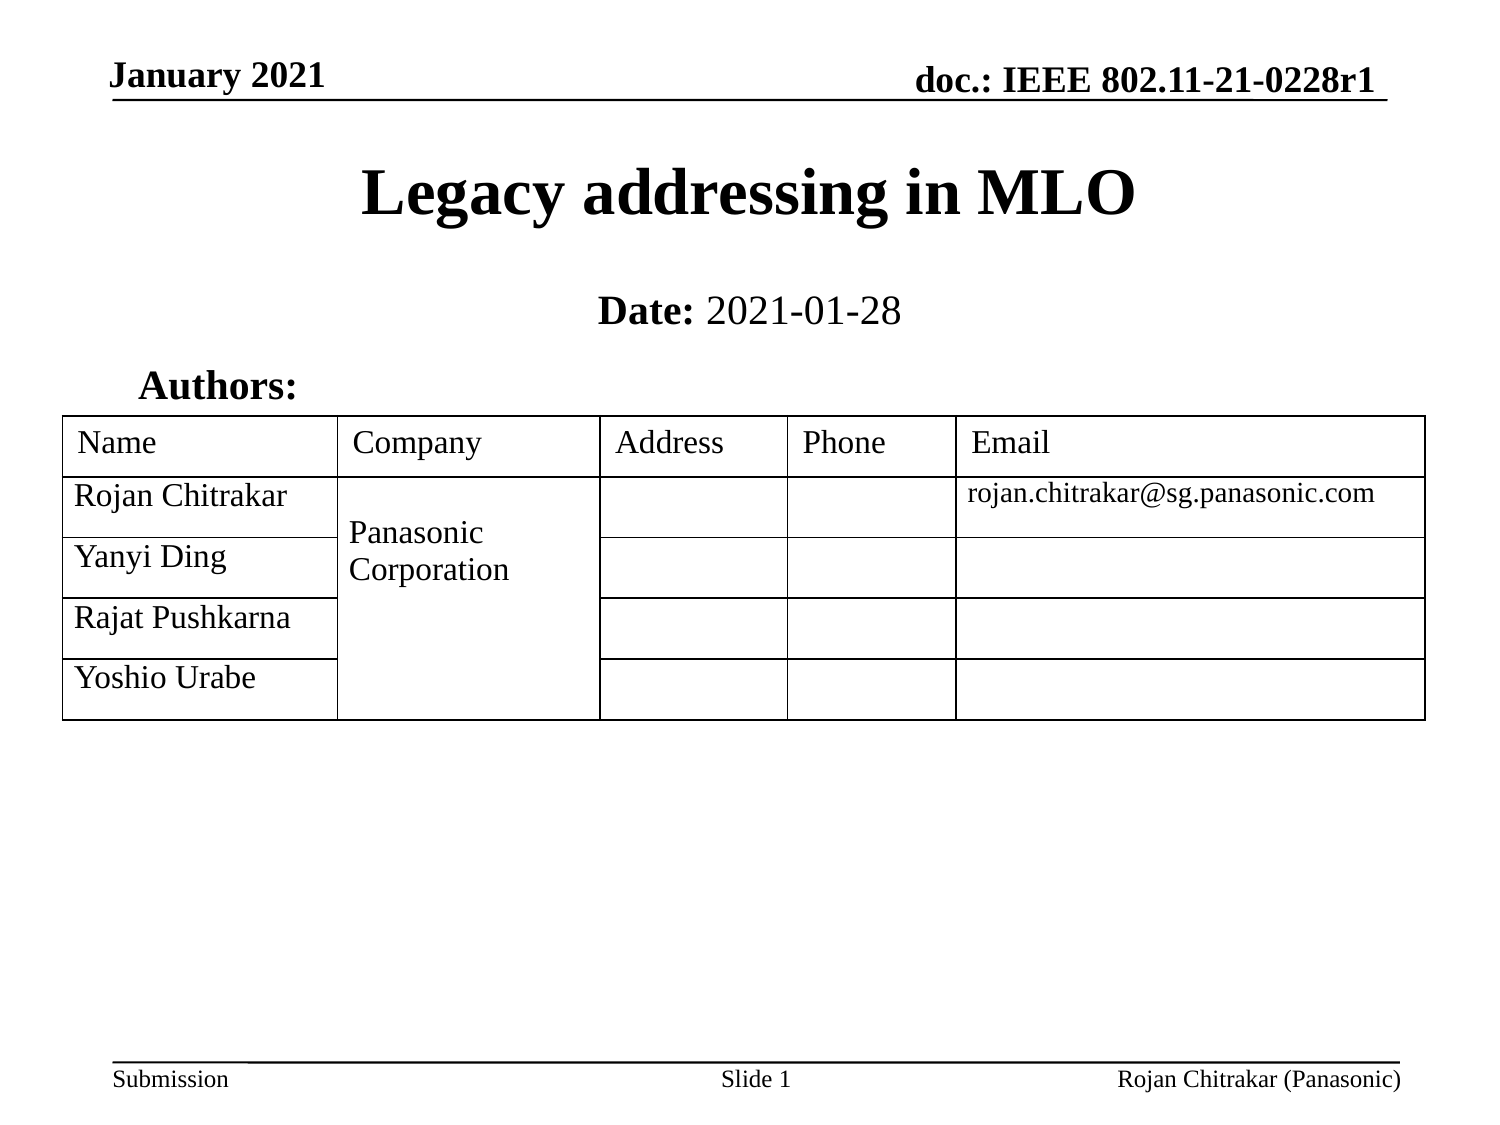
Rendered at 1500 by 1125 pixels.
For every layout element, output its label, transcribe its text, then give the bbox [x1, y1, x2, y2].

table_cell [788, 538, 955, 597]
table_header Name [63, 417, 337, 476]
table_cell Yanyi Ding [63, 538, 337, 597]
table_cell Panasonic Corporation [338, 478, 599, 719]
table_cell [601, 538, 787, 597]
table_cell [601, 599, 787, 658]
text_box Authors: [112, 349, 350, 413]
title Legacy addressing in MLO [112, 99, 1388, 275]
table_cell [788, 478, 955, 537]
list Date: 2021-01-28 [112, 275, 1388, 338]
table_cell [788, 660, 955, 719]
table_cell [957, 660, 1424, 719]
table_cell [601, 478, 787, 537]
table_cell Yoshio Urabe [63, 660, 337, 719]
slide_number Slide 1 [712, 1061, 800, 1093]
footer Rojan Chitrakar (Panasonic) [949, 1061, 1402, 1093]
table_cell [601, 660, 787, 719]
table_cell Rojan Chitrakar [63, 478, 337, 537]
table_cell [957, 599, 1424, 658]
table_header Company [338, 417, 599, 476]
table_header Email [957, 417, 1424, 476]
table_cell Rajat Pushkarna [63, 599, 337, 658]
table_header Phone [788, 417, 955, 476]
table_cell [788, 599, 955, 658]
table_cell [957, 538, 1424, 597]
table_cell rojan.chitrakar@sg.panasonic.com [957, 478, 1424, 537]
table_header Address [601, 417, 787, 476]
